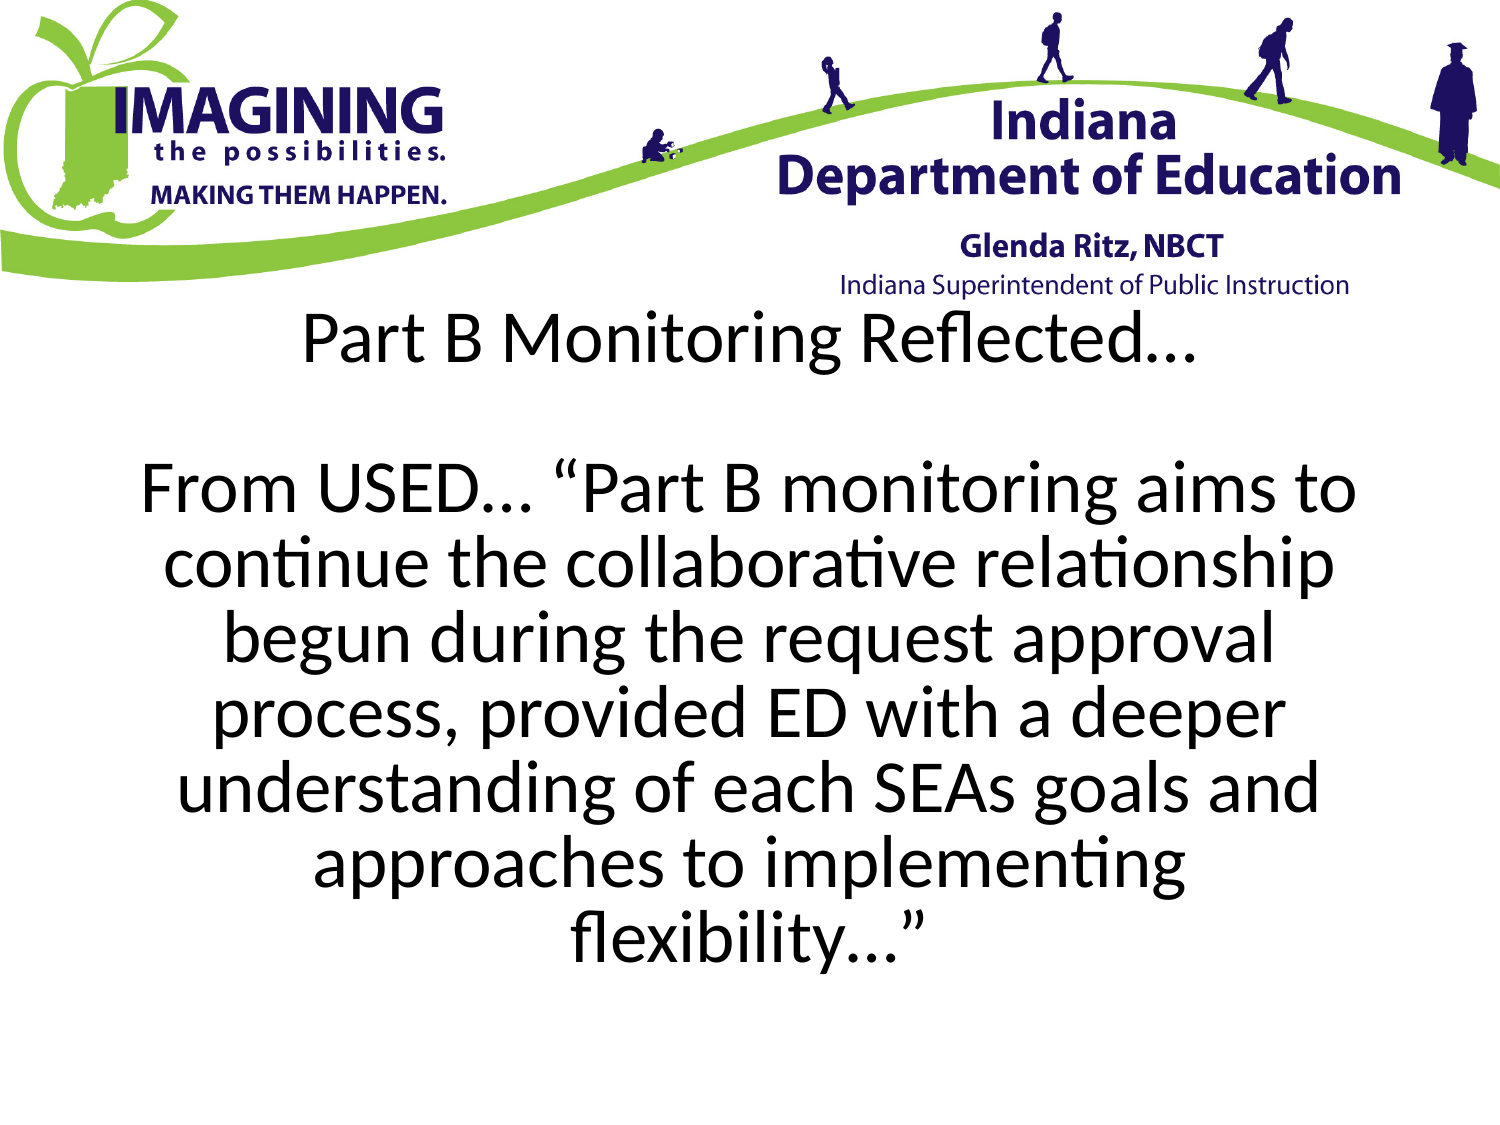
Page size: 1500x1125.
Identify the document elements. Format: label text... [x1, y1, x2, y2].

title Part B Monitoring Reflected… From USED… “Part B monitoring aims to continue the collaborative relationship begun during the request approval process, provided ED with a deeper understanding of each SEAs goals and approaches to implementing flexibility…” [112, 275, 1388, 1013]
picture [0, 0, 1500, 300]
